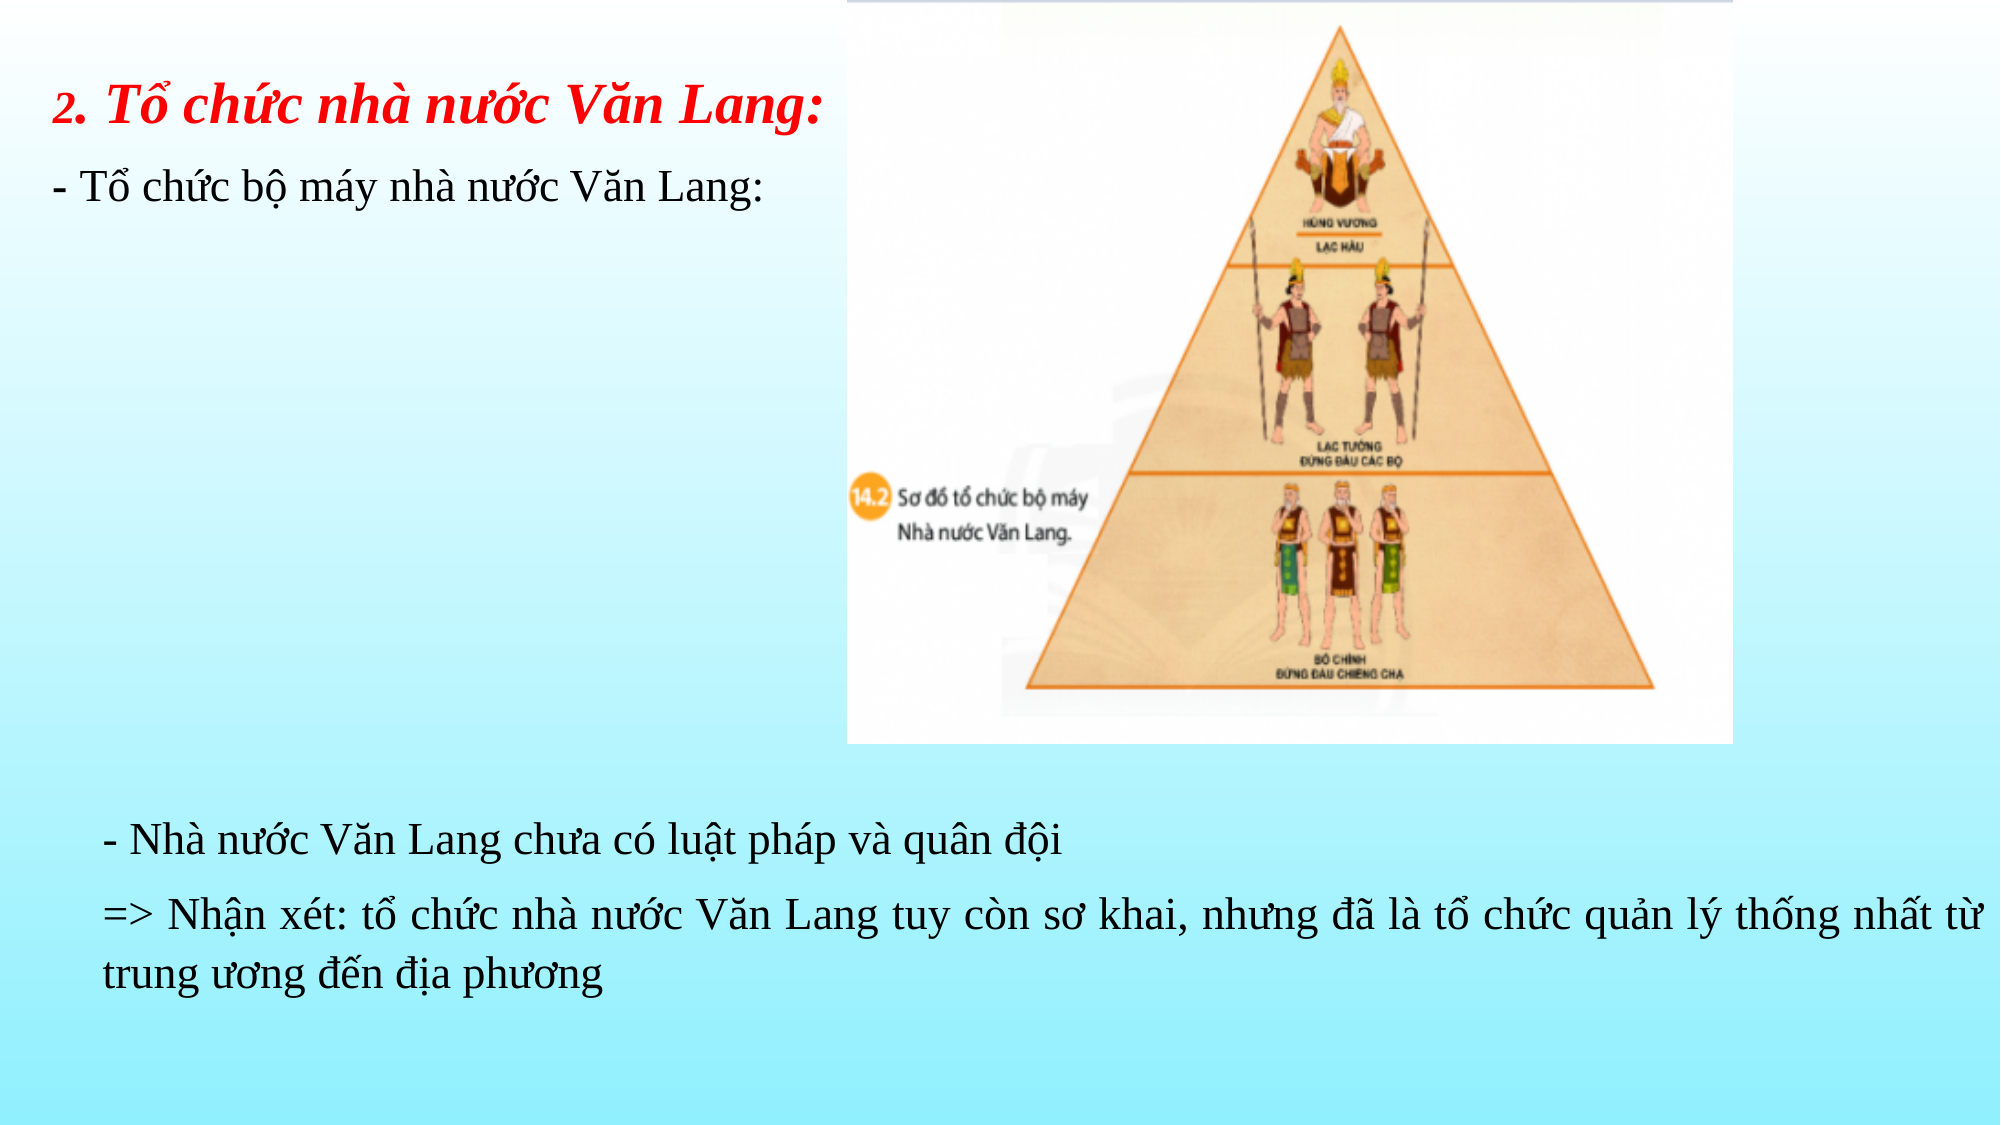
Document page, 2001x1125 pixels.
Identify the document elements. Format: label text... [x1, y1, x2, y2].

picture [847, 0, 1733, 744]
text_box - Nhà nước Văn Lang chưa có luật pháp và quân đội => Nhận xét: tổ chức nhà nước Văn Lang tuy còn sơ khai, nhưng đã là tổ chức quản lý thống nhất từ trung ương đến địa phương [87, 797, 2000, 1005]
text_box 2. Tổ chức nhà nước Văn Lang: - Tổ chức bộ máy nhà nước Văn Lang: [38, 53, 847, 219]
